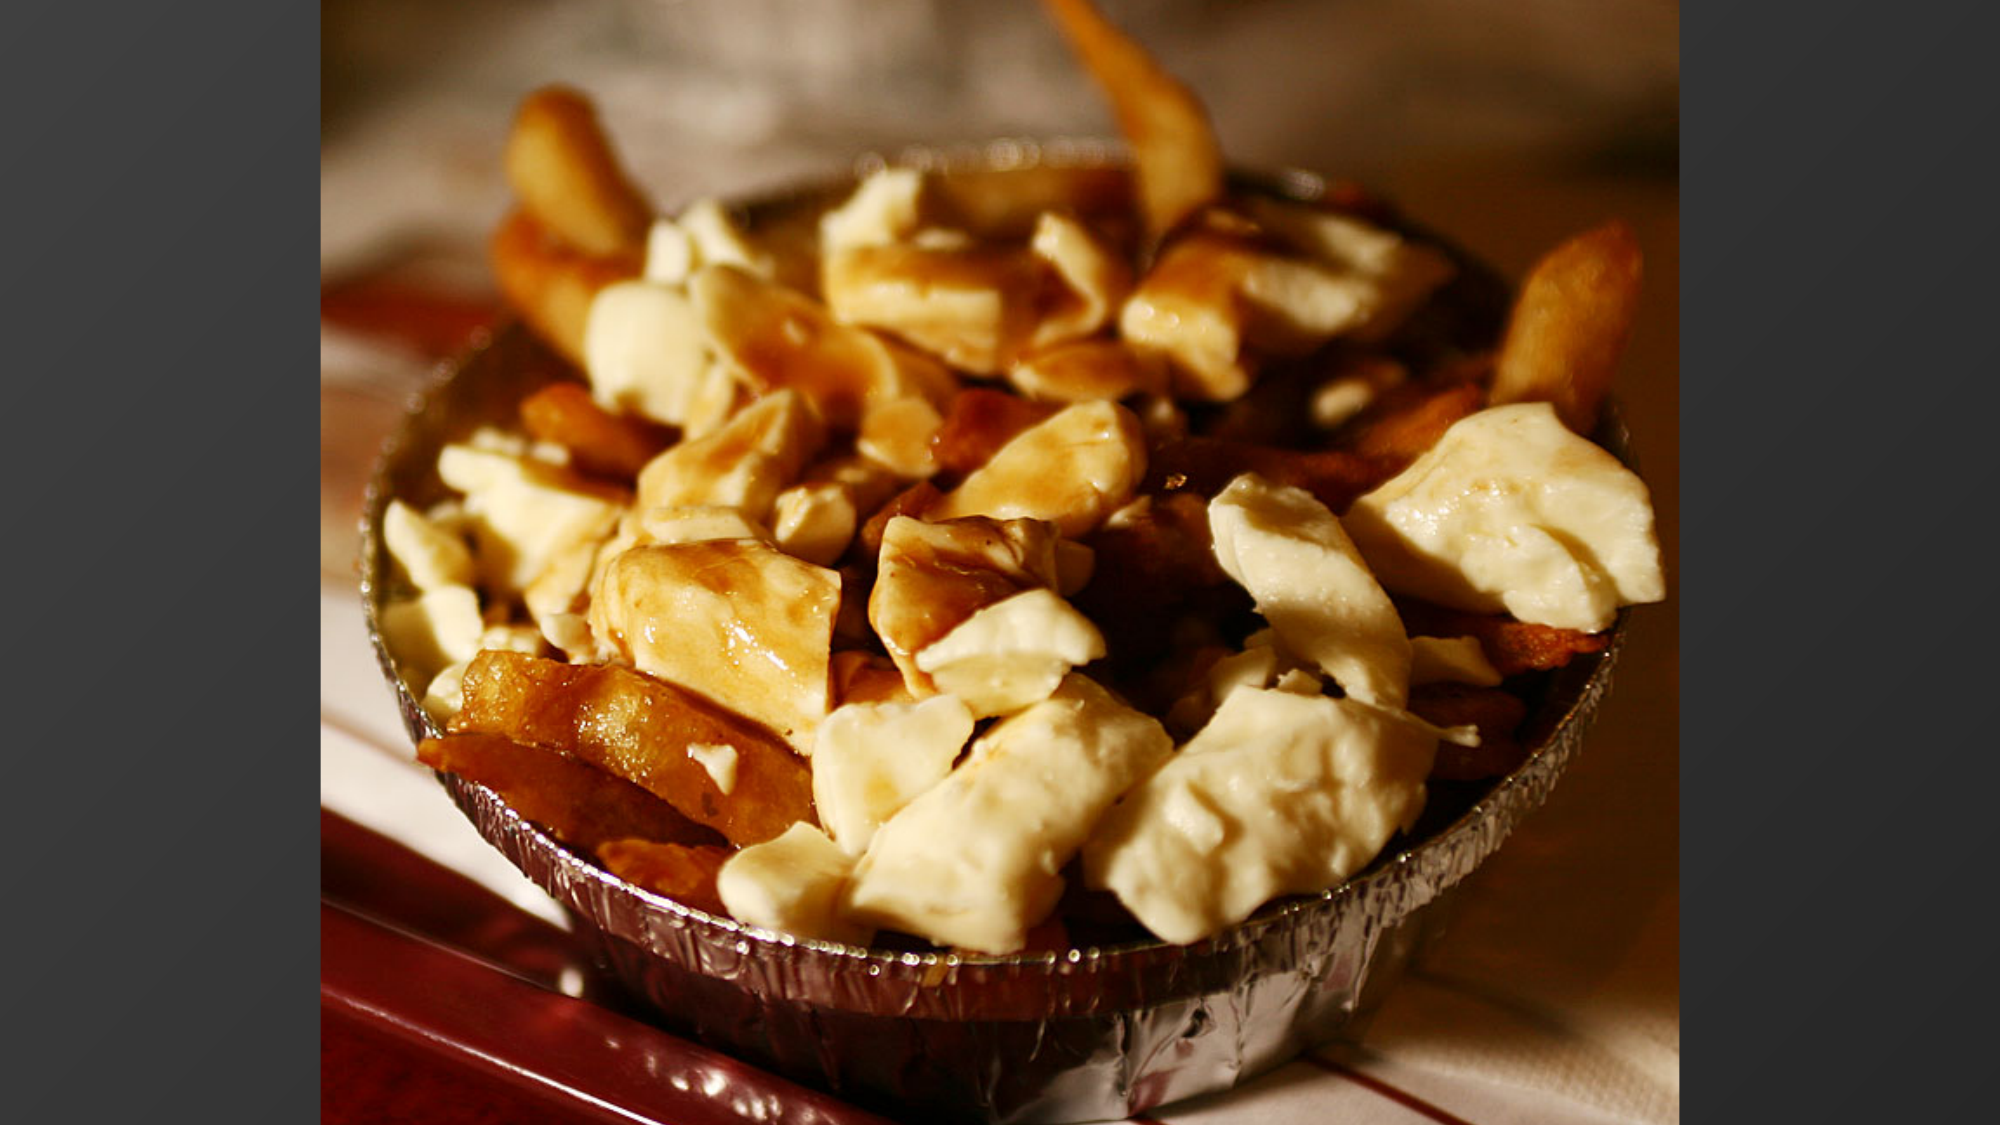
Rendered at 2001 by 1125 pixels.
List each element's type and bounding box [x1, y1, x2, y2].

picture [320, 0, 1680, 1125]
